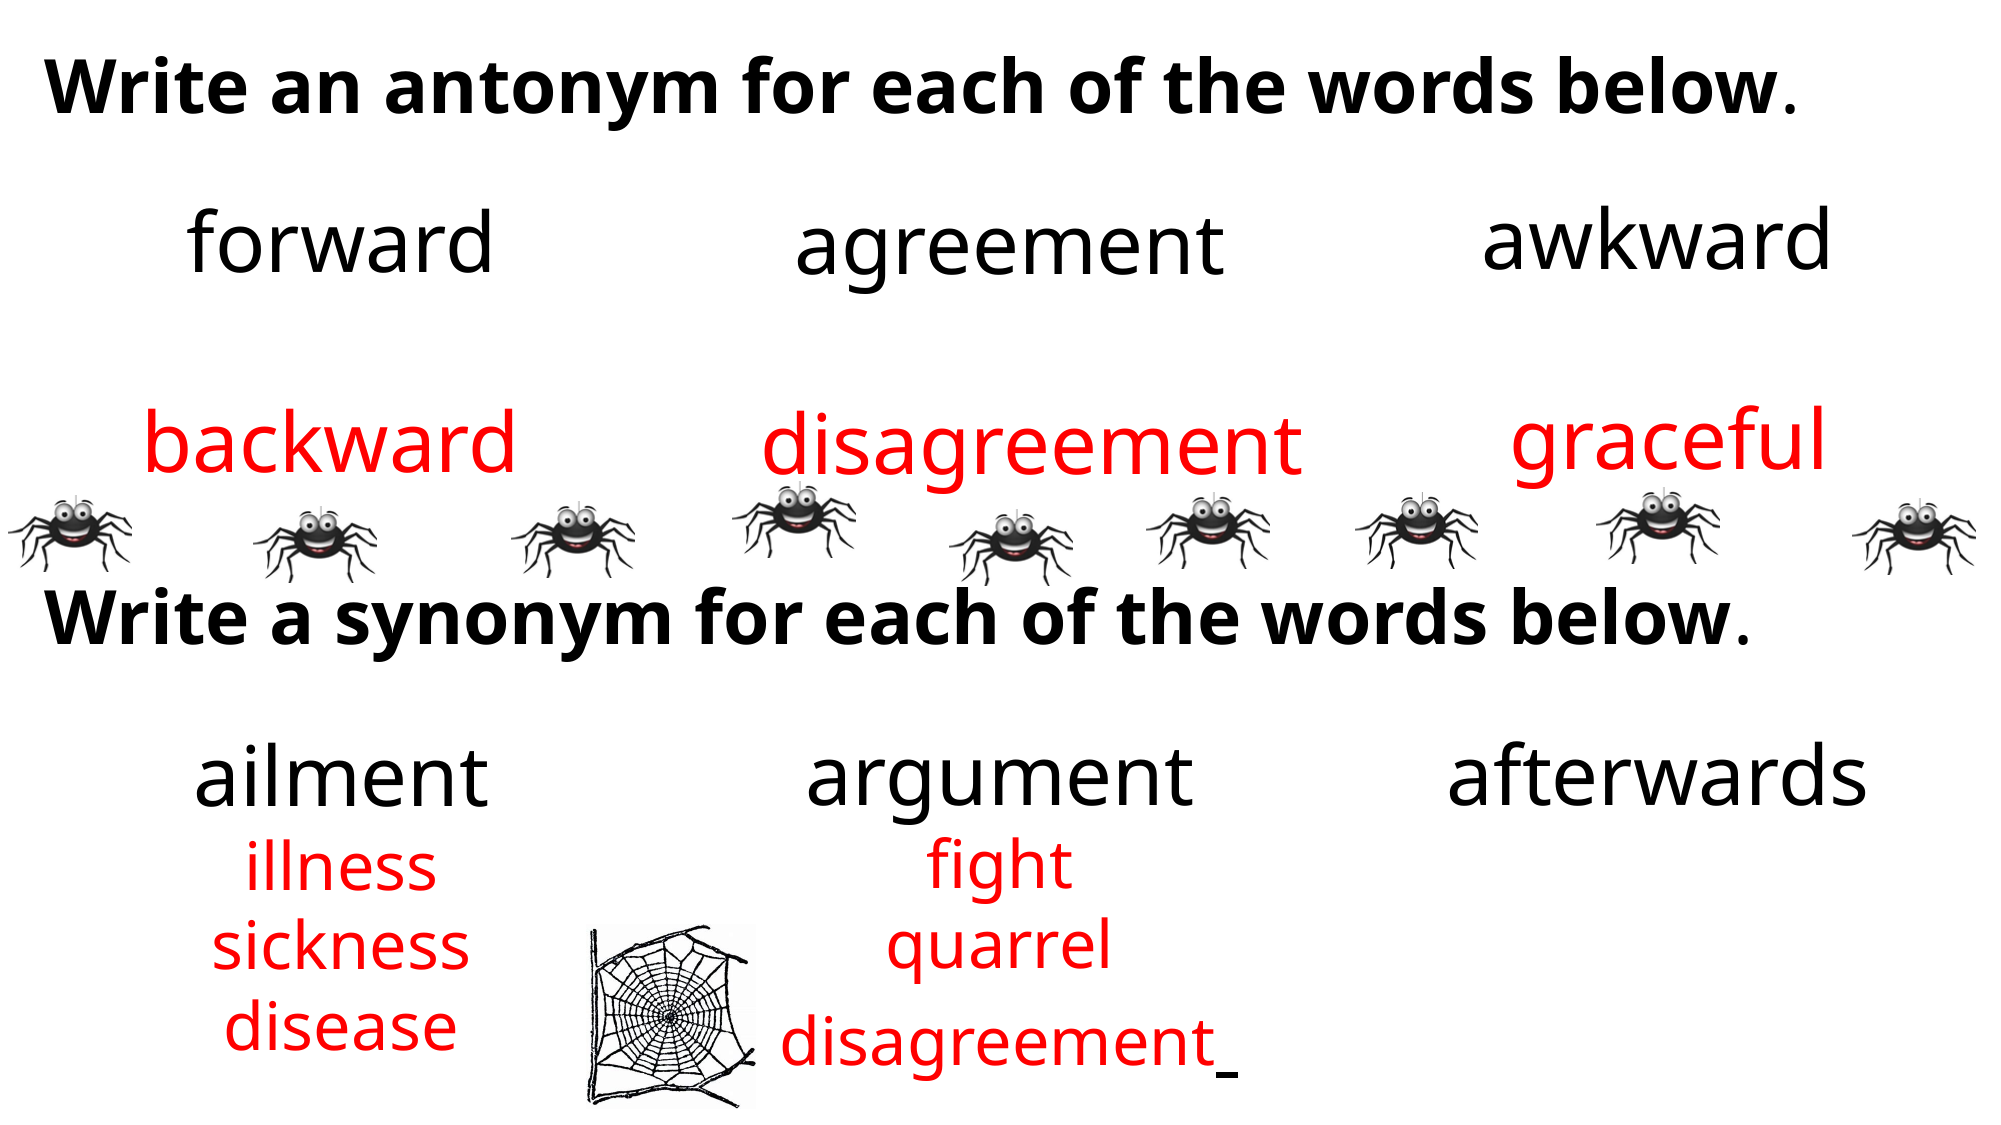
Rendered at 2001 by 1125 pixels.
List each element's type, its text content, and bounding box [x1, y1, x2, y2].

text_box agreement disagreement [643, 183, 1378, 499]
picture [586, 924, 756, 1109]
text_box ailment illness sickness disease [60, 715, 623, 1125]
picture [1852, 498, 1976, 575]
picture [511, 501, 635, 578]
picture [8, 495, 132, 572]
text_box Write an antonym for each of the words below. [30, 31, 1955, 137]
text_box argument fight quarrel disagreement [719, 714, 1281, 1090]
text_box forward backward [60, 182, 623, 497]
text_box afterwards [1377, 714, 1940, 830]
picture [949, 509, 1073, 586]
picture [732, 481, 856, 558]
picture [1146, 492, 1270, 569]
picture [1596, 487, 1720, 564]
text_box Write a synonym for each of the words below. [30, 562, 1955, 668]
text_box awkward graceful [1377, 178, 1940, 494]
picture [253, 506, 377, 583]
picture [1354, 492, 1479, 569]
